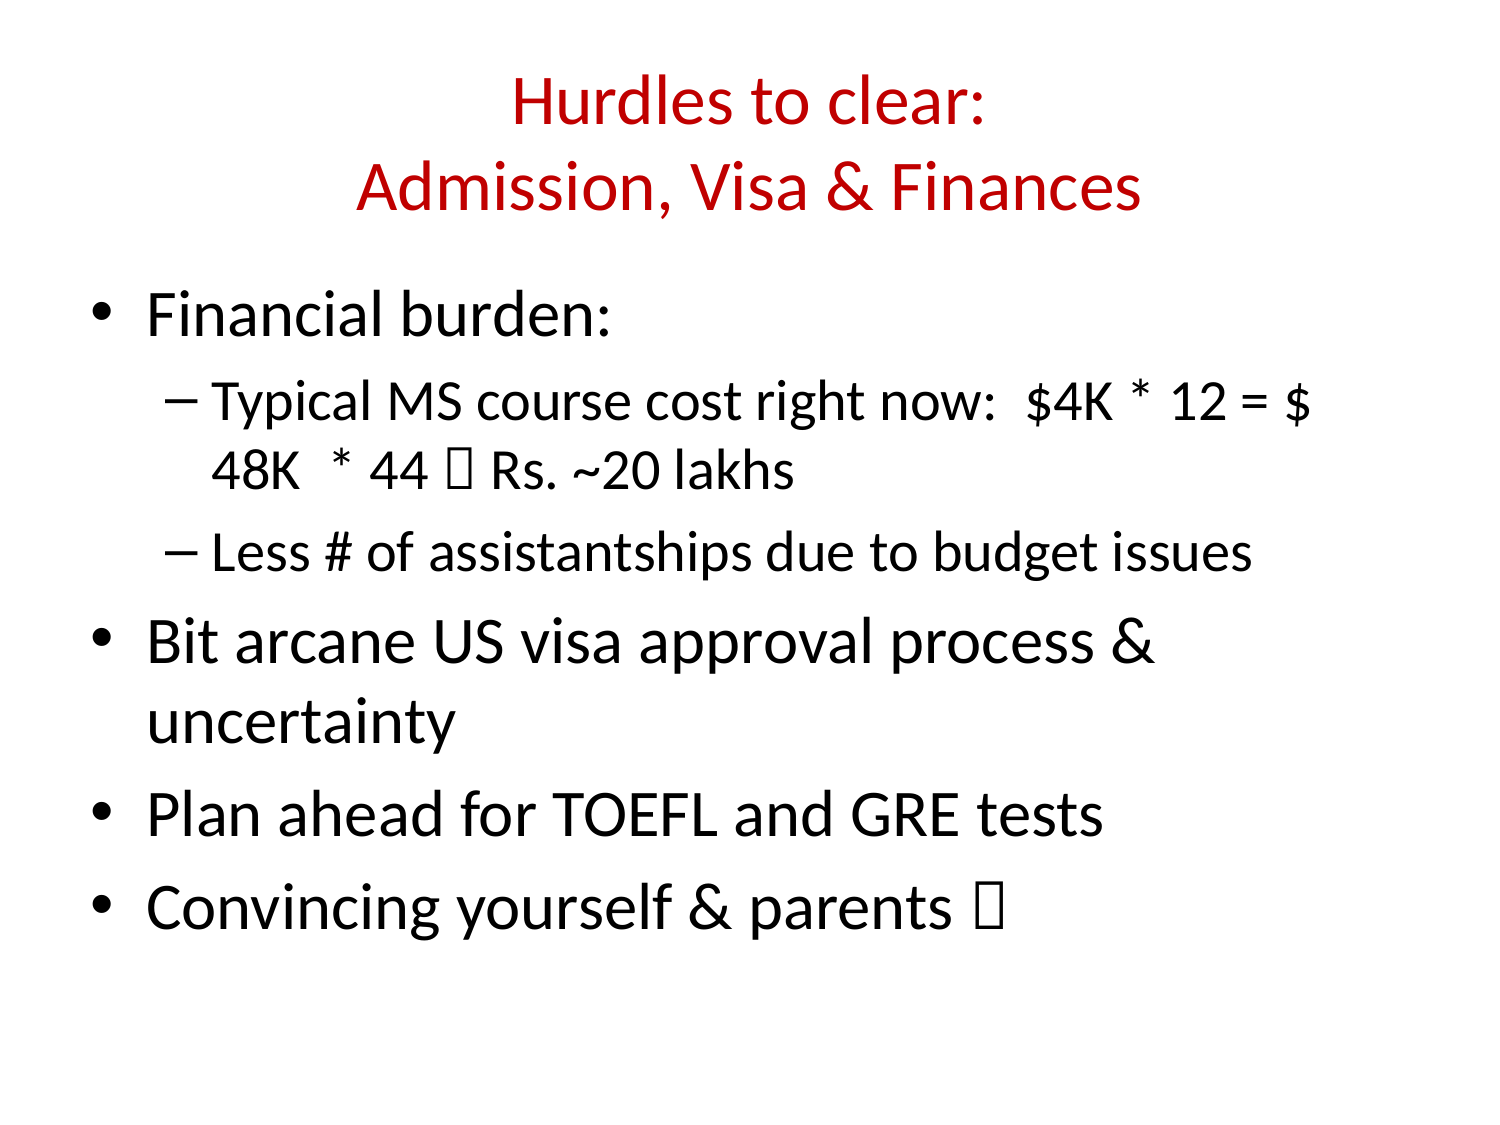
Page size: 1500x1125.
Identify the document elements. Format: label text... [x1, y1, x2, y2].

title Hurdles to clear: Admission, Visa & Finances [75, 45, 1425, 233]
list Financial burden: Typical MS course cost right now: $4K * 12 = $ 48K * 44  Rs. ~20 lakhs Less # of assistantships due to budget issues Bit arcane US visa approval process & uncertainty Plan ahead for TOEFL and GRE tests Convincing yourself & parents  [75, 262, 1425, 1005]
